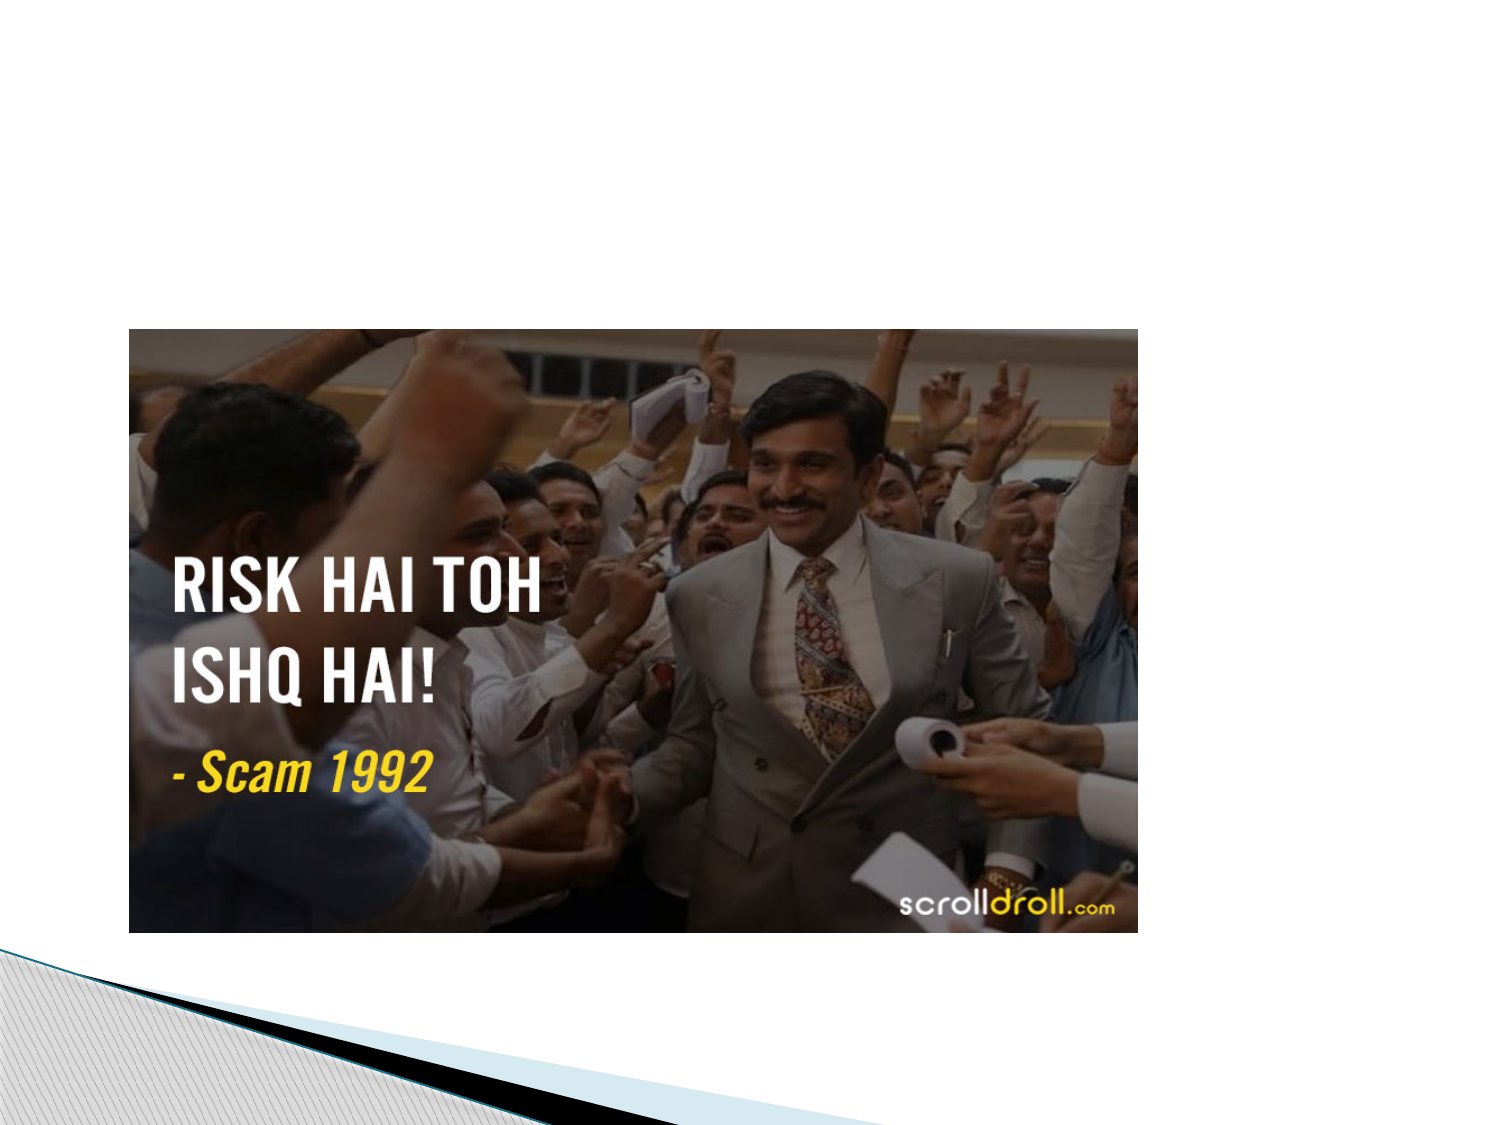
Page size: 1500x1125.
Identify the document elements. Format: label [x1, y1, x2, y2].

picture [129, 329, 1138, 933]
